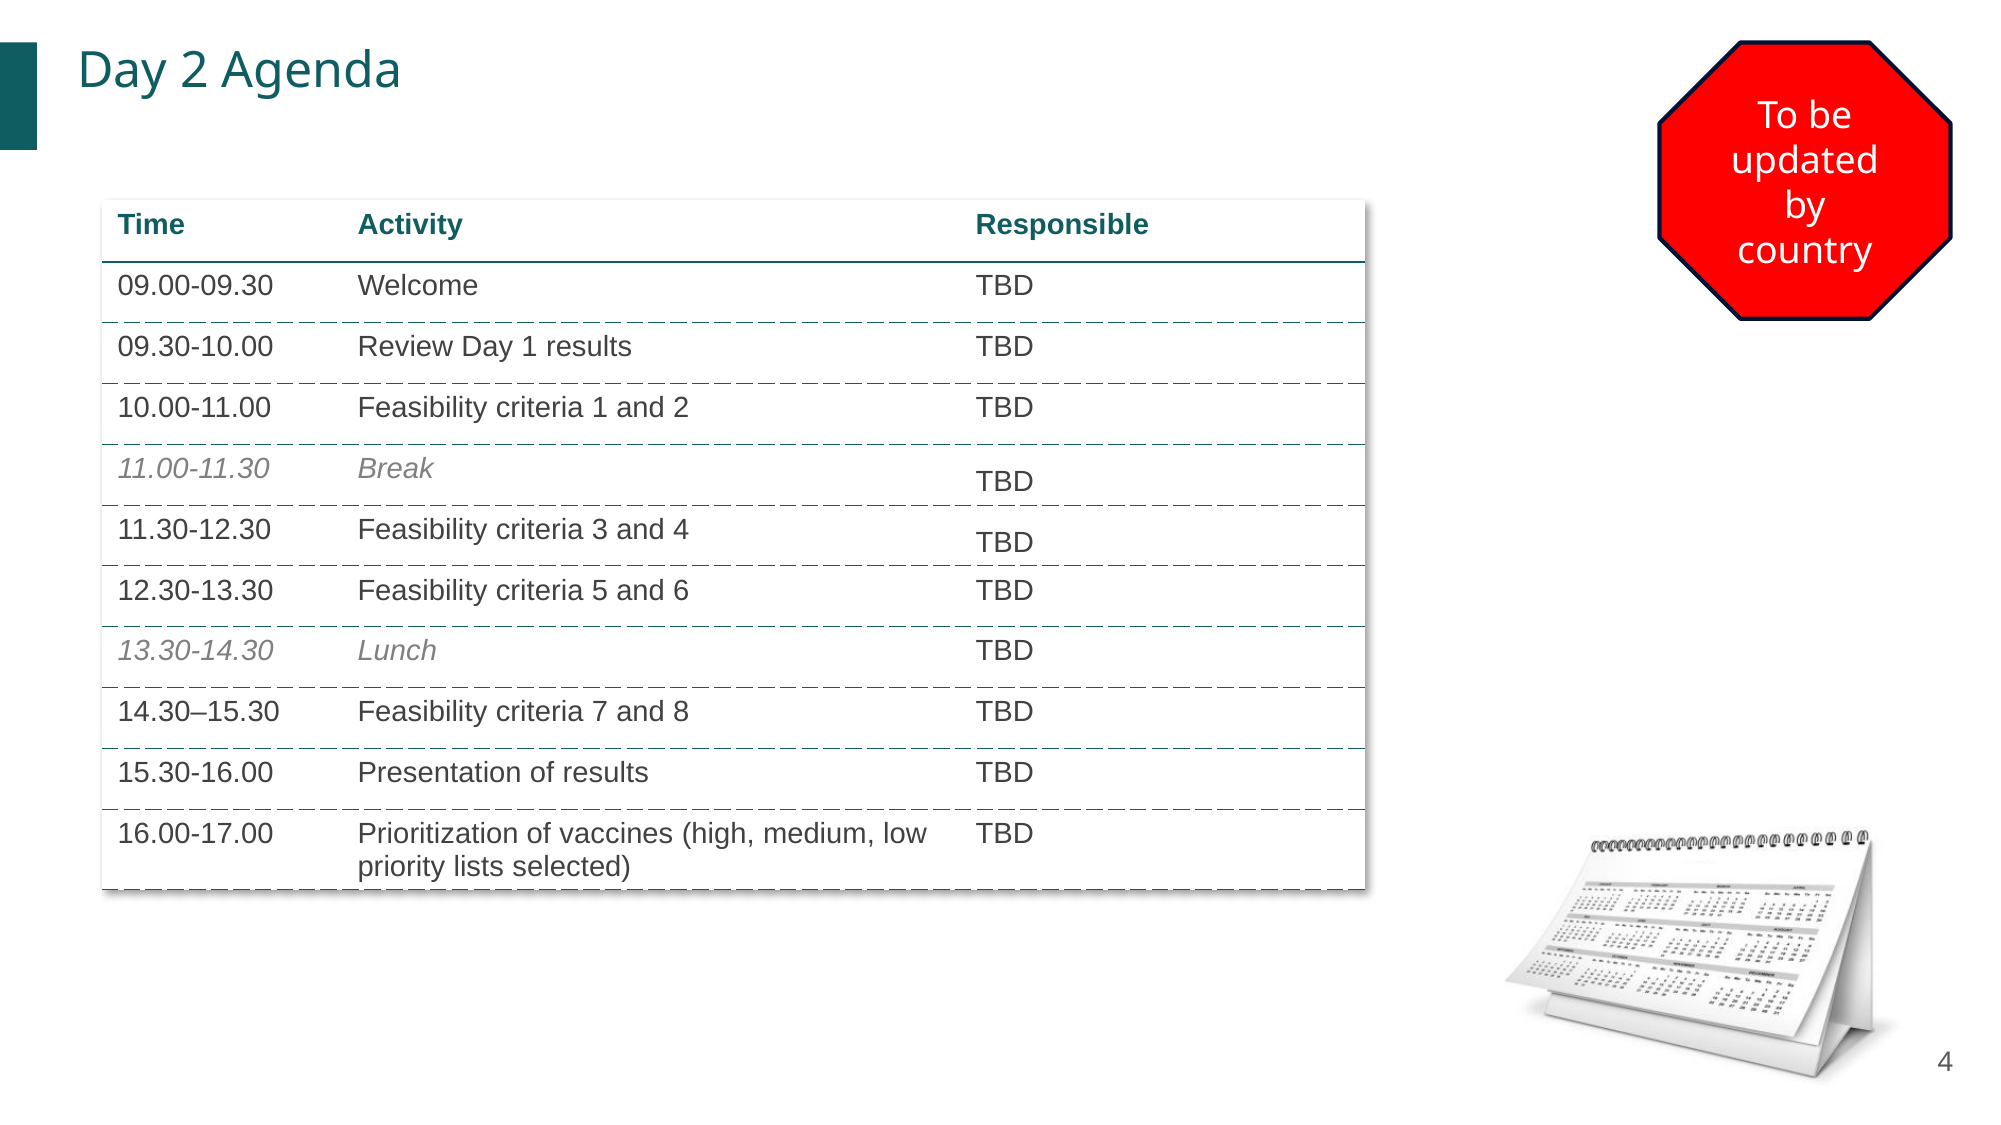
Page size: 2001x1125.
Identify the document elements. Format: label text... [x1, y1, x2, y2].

table_cell TBD [962, 444, 1363, 505]
table_cell Break [343, 444, 960, 505]
slide_number 4 [1853, 1019, 1974, 1106]
table_cell 12.30-13.30 [103, 566, 342, 627]
table_cell TBD [962, 566, 1363, 627]
table_cell TBD [962, 748, 1363, 809]
text_box [0, 42, 37, 150]
table_cell Feasibility criteria 3 and 4 [343, 505, 960, 566]
table_cell Feasibility criteria 5 and 6 [343, 566, 960, 627]
table_cell TBD [962, 809, 1363, 890]
table_header Activity [343, 202, 960, 261]
table_cell Lunch [343, 627, 960, 688]
table_header Responsible [962, 202, 1363, 261]
table_cell TBD [962, 383, 1363, 444]
table_cell Welcome [343, 263, 960, 323]
table_cell 11.00-11.30 [103, 444, 342, 505]
table_cell TBD [962, 323, 1363, 383]
table_cell Feasibility criteria 1 and 2 [343, 383, 960, 444]
table_cell 11.30-12.30 [103, 505, 342, 566]
table_cell Feasibility criteria 7 and 8 [343, 688, 960, 748]
text_box Day 2 Agenda [77, 36, 1961, 157]
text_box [1504, 826, 1922, 1096]
table_cell 10.00-11.00 [103, 383, 342, 444]
table_cell 09.30-10.00 [103, 323, 342, 383]
table_cell 14.30–15.30 [103, 688, 342, 748]
table_cell TBD [962, 688, 1363, 748]
table_cell TBD [962, 505, 1363, 566]
table_cell 16.00-17.00 [103, 809, 342, 890]
table_cell TBD [962, 263, 1363, 323]
table_cell TBD [962, 627, 1363, 688]
table_cell Prioritization of vaccines (high, medium, low priority lists selected) [343, 809, 960, 890]
table_header Time [103, 202, 342, 261]
table_cell Presentation of results [343, 748, 960, 809]
table_cell Review Day 1 results [343, 323, 960, 383]
table_cell 15.30-16.00 [103, 748, 342, 809]
text_box To be updated by country [1657, 40, 1953, 321]
table_cell 09.00-09.30 [103, 263, 342, 323]
table_cell 13.30-14.30 [103, 627, 342, 688]
